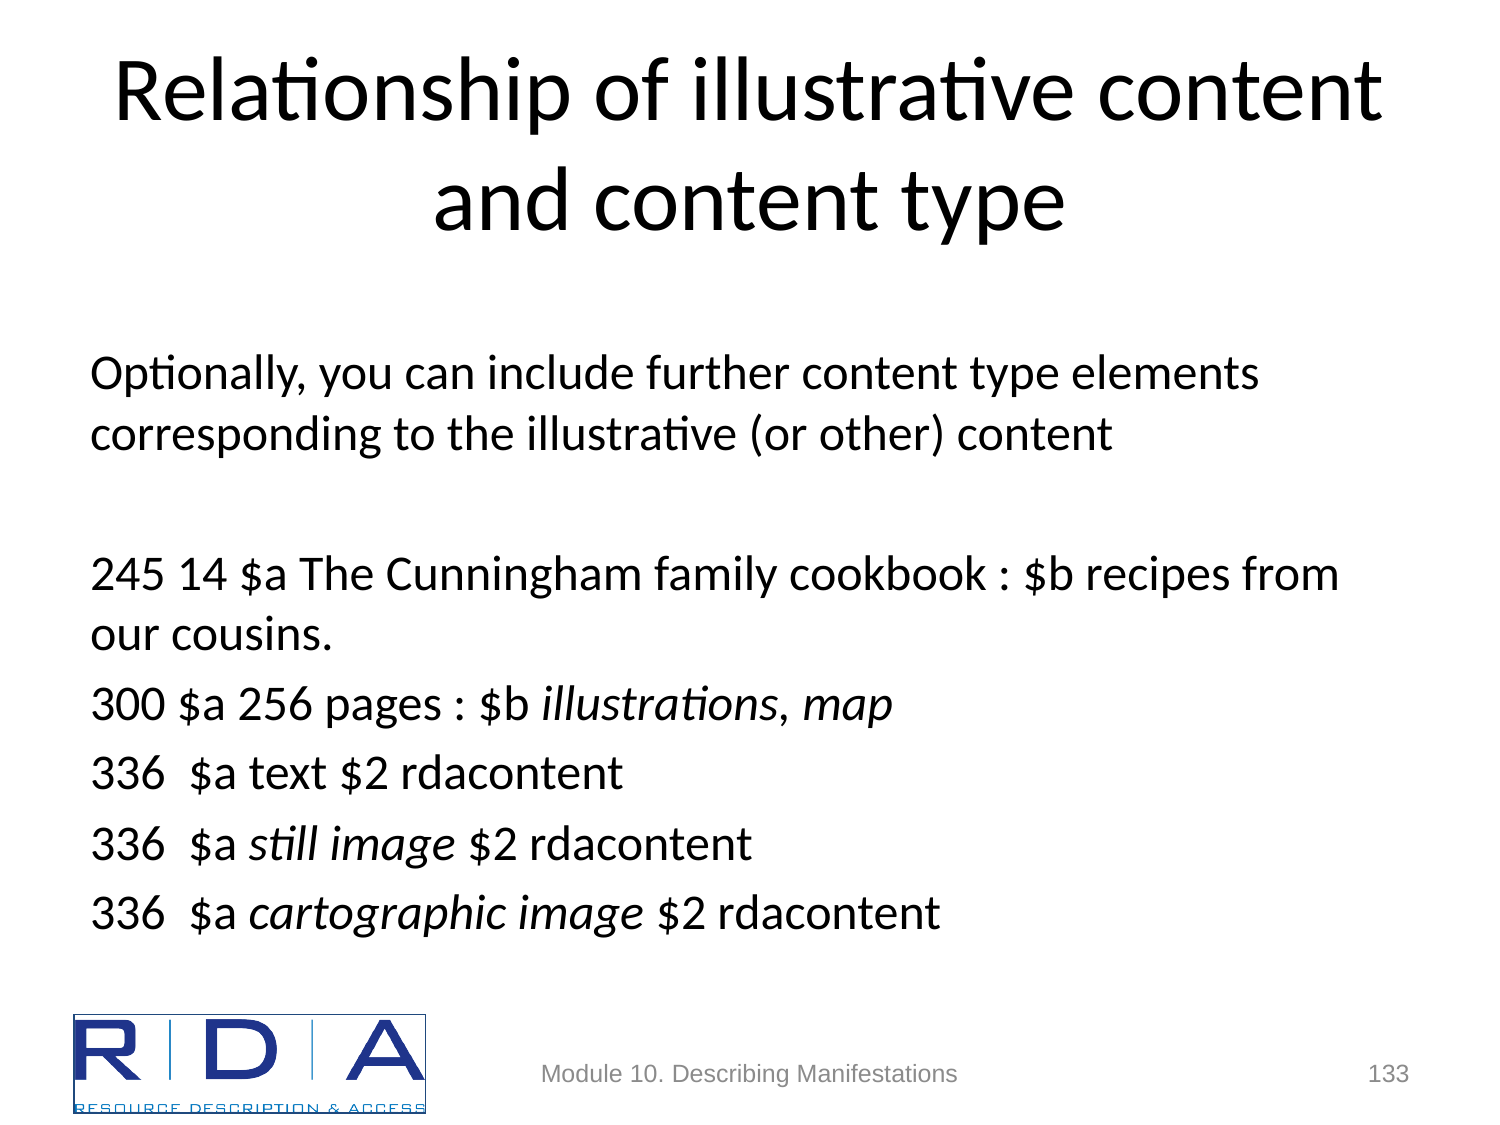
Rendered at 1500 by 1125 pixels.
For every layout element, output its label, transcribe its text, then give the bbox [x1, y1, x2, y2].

picture [75, 1015, 425, 1112]
slide_number 133 [1074, 1042, 1425, 1103]
footer Module 10. Describing Manifestations [512, 1042, 988, 1103]
title Relationship of illustrative content and content type [75, 45, 1425, 233]
list Optionally, you can include further content type elements corresponding to the illustrative (or other) content 245 14 $a The Cunningham family cookbook : $b recipes from our cousins. 300 $a 256 pages : $b illustrations, map 336 $a text $2 rdacontent 336 $a still image $2 rdacontent 336 $a cartographic image $2 rdacontent [75, 262, 1425, 1005]
